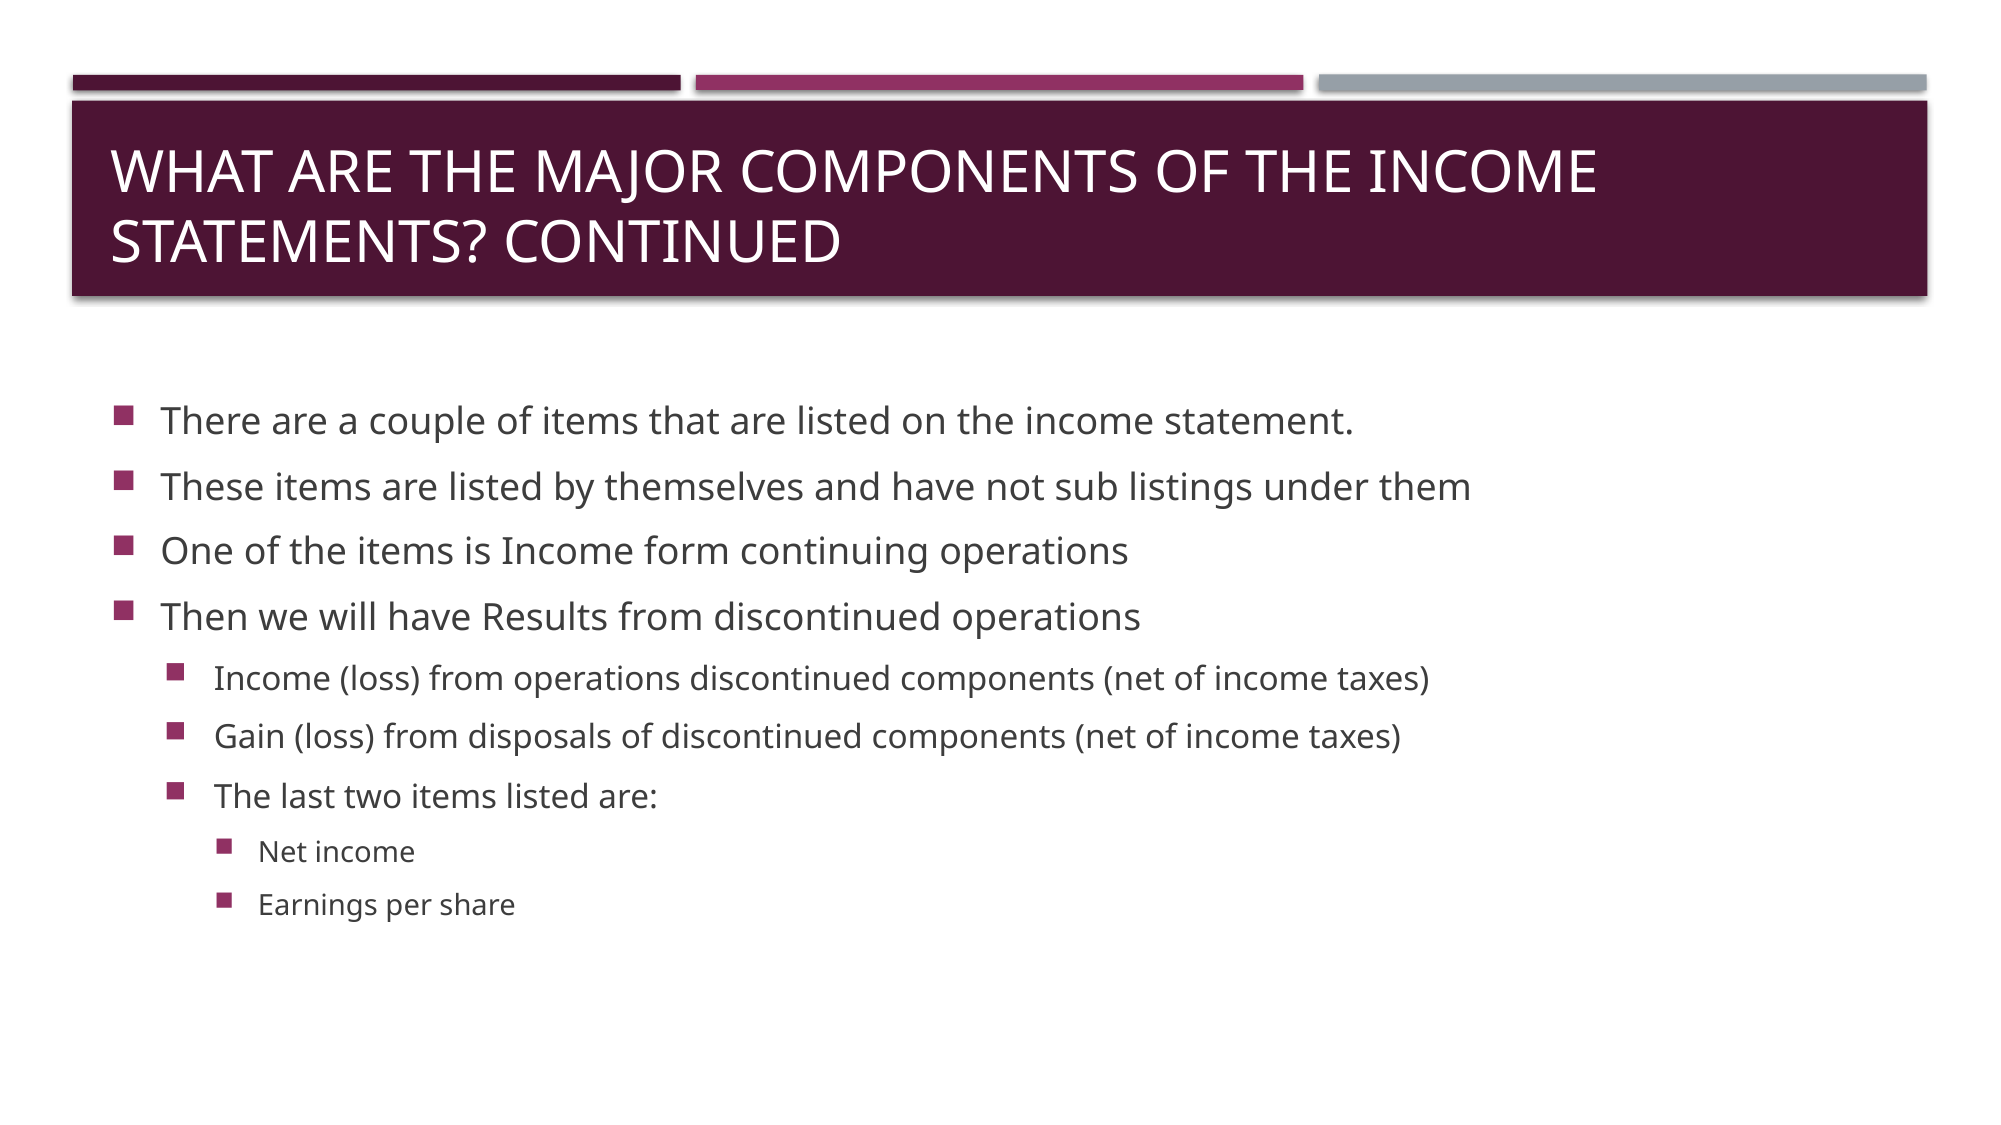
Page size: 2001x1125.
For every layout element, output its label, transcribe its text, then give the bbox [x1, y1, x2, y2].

title What are the major components of the income statements? continued [95, 115, 1905, 282]
list There are a couple of items that are listed on the income statement. These items are listed by themselves and have not sub listings under them One of the items is Income form continuing operations Then we will have Results from discontinued operations Income (loss) from operations discontinued components (net of income taxes) Gain (loss) from disposals of discontinued components (net of income taxes) The last two items listed are: Net income Earnings per share [95, 357, 1905, 962]
